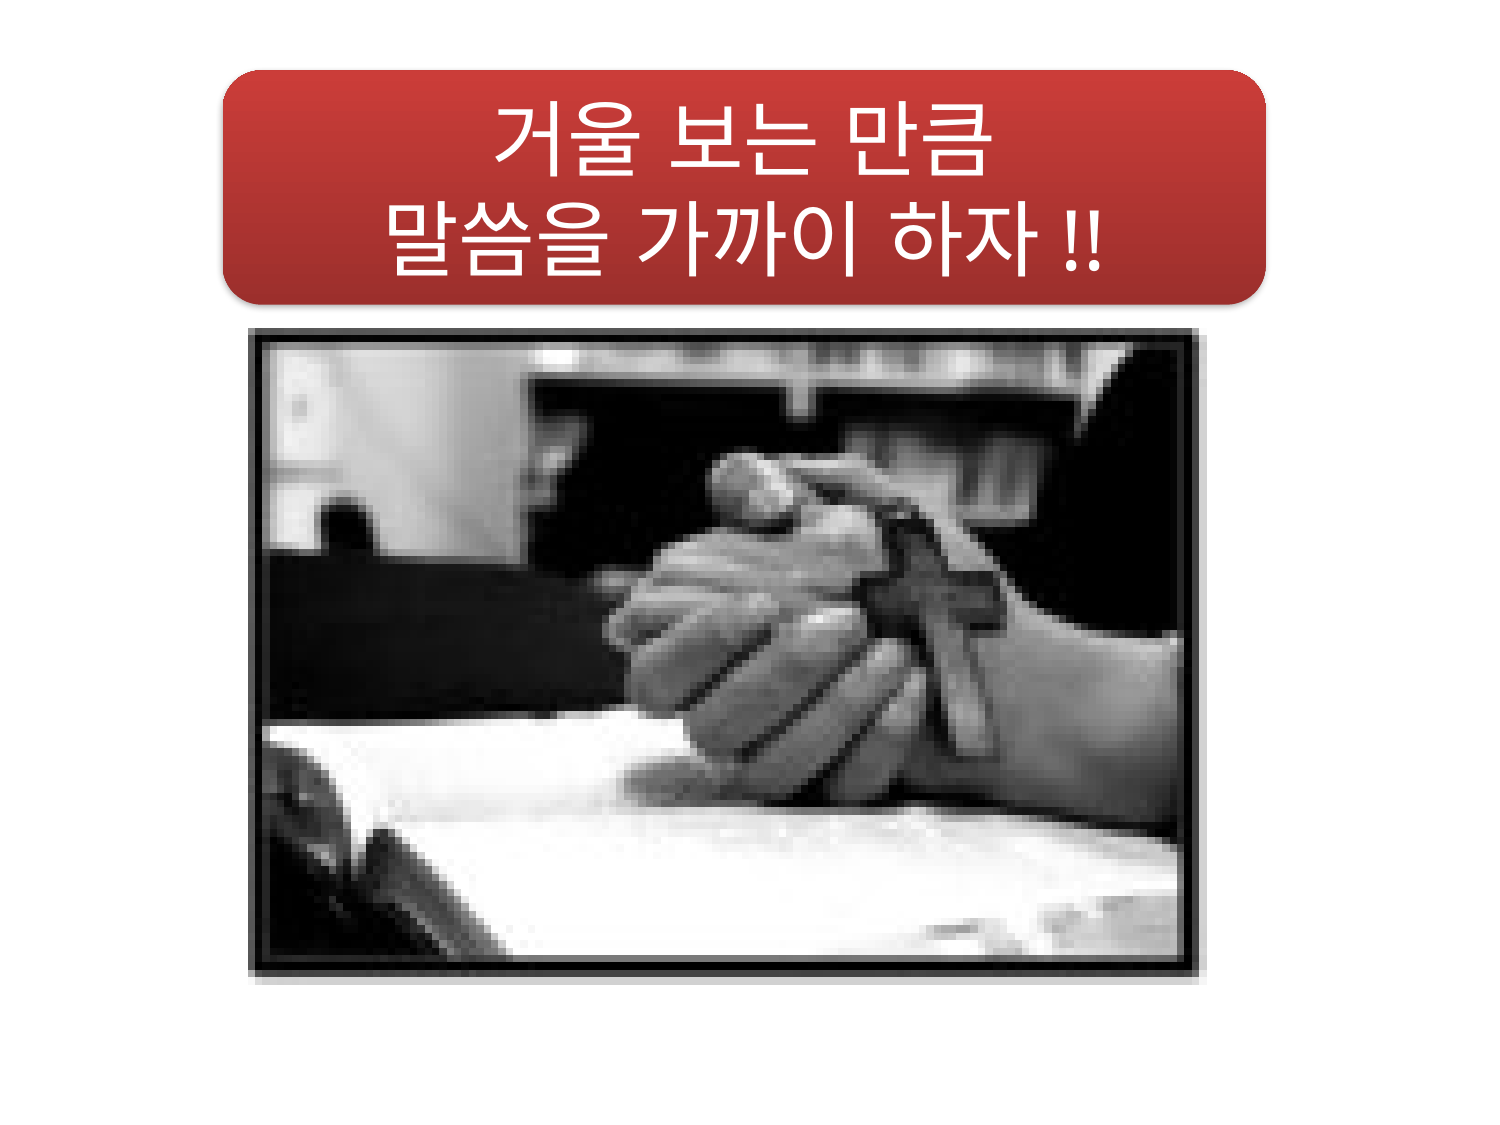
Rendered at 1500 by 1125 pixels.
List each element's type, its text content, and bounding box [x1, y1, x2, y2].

text_box 거울 보는 만큼 말씀을 가까이 하자!! [222, 70, 1266, 305]
picture [248, 327, 1208, 985]
